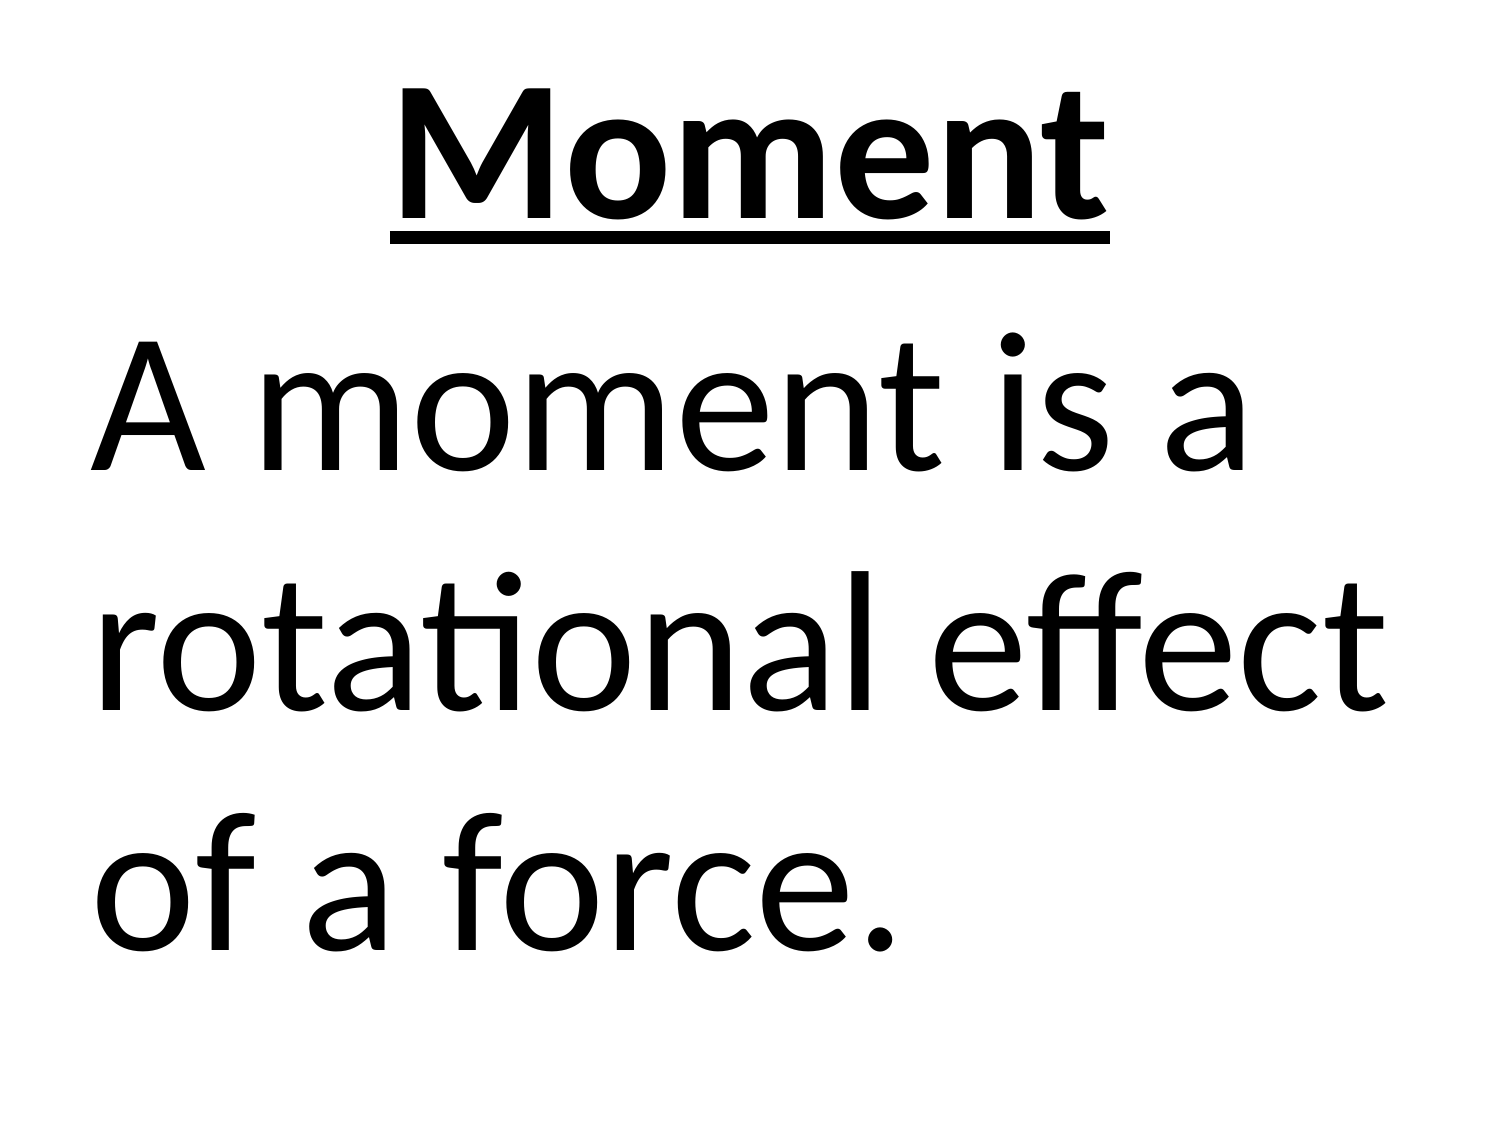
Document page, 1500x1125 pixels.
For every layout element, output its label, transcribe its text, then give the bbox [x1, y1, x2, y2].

title Moment [75, 45, 1425, 233]
list A moment is a rotational effect of a force. [75, 262, 1425, 1005]
